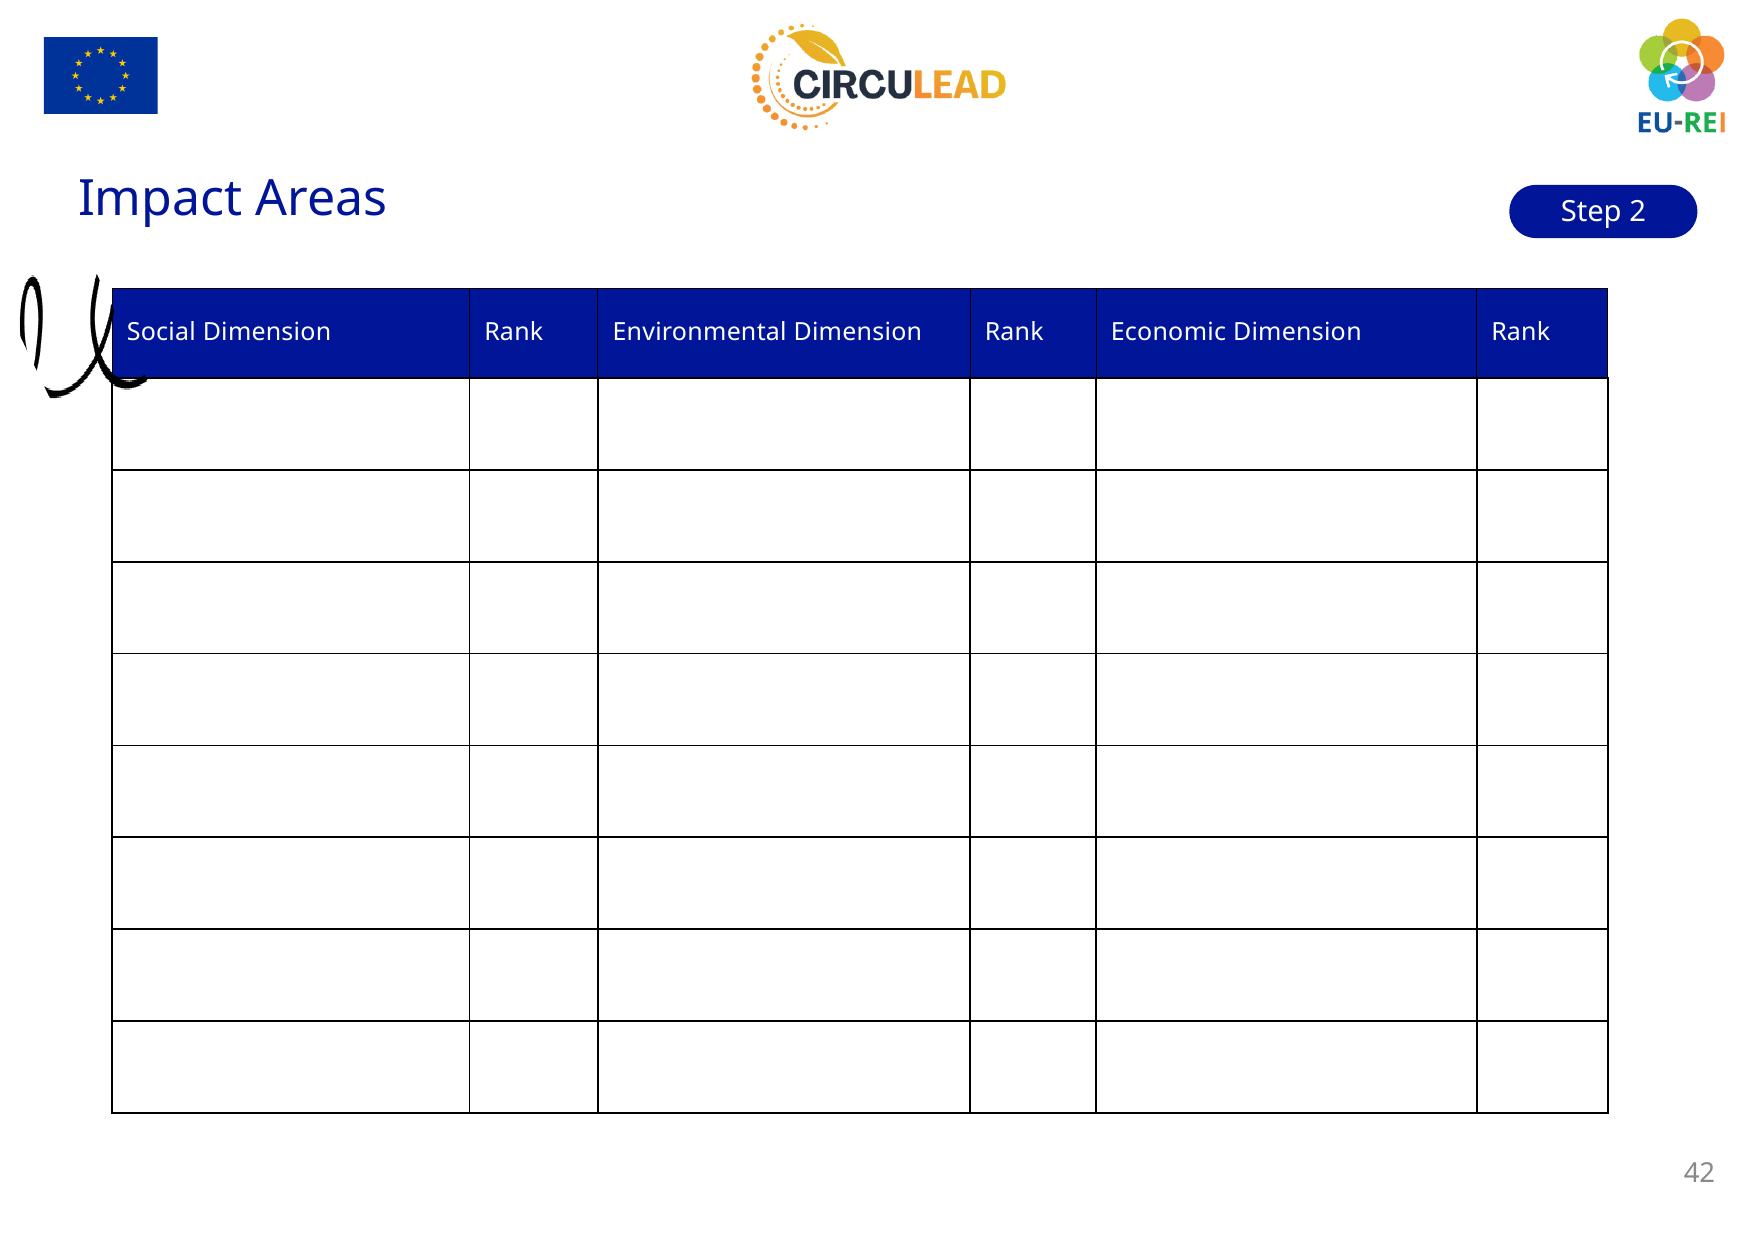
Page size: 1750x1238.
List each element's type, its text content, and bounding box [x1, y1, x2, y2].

table_cell [971, 1022, 1095, 1112]
table_cell [1478, 471, 1607, 561]
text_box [43, 7, 1737, 144]
table_cell [971, 746, 1095, 836]
table_cell [971, 379, 1095, 469]
table_cell [113, 1022, 469, 1112]
table_cell [1097, 930, 1476, 1020]
table_cell [1097, 838, 1476, 928]
table_cell [470, 563, 597, 653]
table_cell [599, 930, 969, 1020]
table_cell [470, 930, 597, 1020]
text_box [1509, 184, 1698, 239]
table_header Economic Dimension [1097, 289, 1476, 377]
table_cell [113, 930, 469, 1020]
table_cell [1097, 471, 1476, 561]
table_cell [470, 1022, 597, 1112]
table_cell [599, 379, 969, 469]
table_cell [113, 563, 469, 653]
table_cell [470, 838, 597, 928]
table_header Rank [1477, 289, 1607, 377]
table_header Environmental Dimension [598, 289, 970, 377]
table_cell [1097, 654, 1476, 745]
table_cell [599, 1022, 969, 1112]
table_cell [971, 930, 1095, 1020]
table_cell [1478, 654, 1607, 745]
table_cell [113, 471, 469, 561]
table_cell [1478, 838, 1607, 928]
table_cell [470, 471, 597, 561]
table_cell [1097, 379, 1476, 469]
table_cell [1478, 746, 1607, 836]
table_cell [113, 746, 469, 836]
table_cell [113, 654, 469, 745]
table_cell [1097, 746, 1476, 836]
table_cell [599, 654, 969, 745]
text_box Impact Areas [78, 170, 1683, 225]
table_cell [599, 746, 969, 836]
table_cell [470, 746, 597, 836]
table_cell [1478, 379, 1607, 469]
text_box [0, 238, 174, 475]
table_cell [1478, 563, 1607, 653]
table_cell [470, 654, 597, 745]
table_cell [113, 379, 469, 469]
table_cell [113, 838, 469, 928]
table_cell [1097, 1022, 1476, 1112]
table_cell [1097, 563, 1476, 653]
table_cell [599, 471, 969, 561]
table_cell [971, 654, 1095, 745]
table_cell [1478, 1022, 1607, 1112]
table_cell [599, 563, 969, 653]
table_cell [971, 838, 1095, 928]
table_cell [599, 838, 969, 928]
text_box 42 [1640, 1155, 1716, 1189]
table_cell [971, 471, 1095, 561]
table_cell [971, 563, 1095, 653]
table_cell [470, 379, 597, 469]
table_header Social Dimension [113, 289, 469, 377]
table_cell [1478, 930, 1607, 1020]
table_header Rank [971, 289, 1096, 377]
table_header Rank [470, 289, 597, 377]
